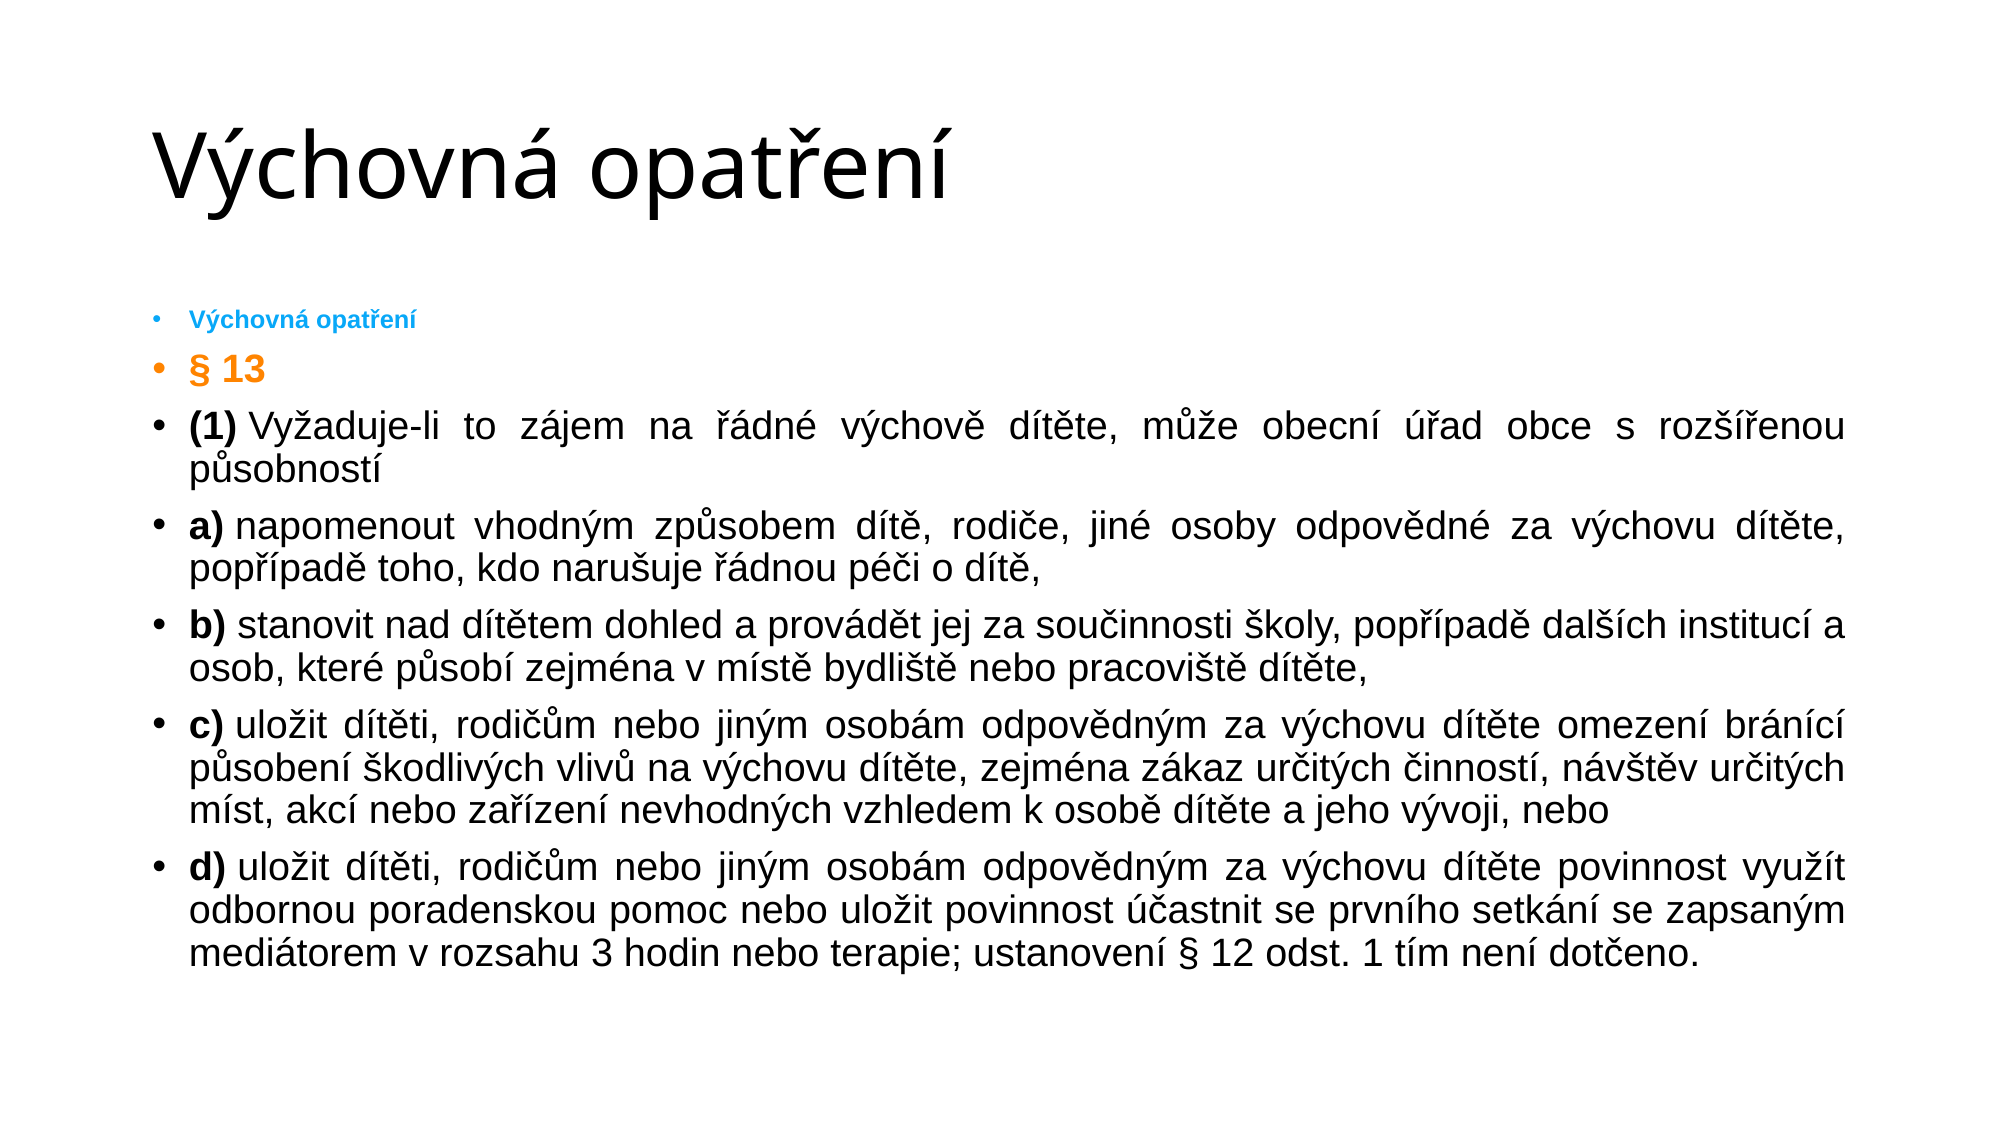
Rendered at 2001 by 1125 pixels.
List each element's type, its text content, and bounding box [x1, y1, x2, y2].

list Výchovná opatření § 13 (1) Vyžaduje-li to zájem na řádné výchově dítěte, může obecní úřad obce s rozšířenou působností a) napomenout vhodným způsobem dítě, rodiče, jiné osoby odpovědné za výchovu dítěte, popřípadě toho, kdo narušuje řádnou péči o dítě, b) stanovit nad dítětem dohled a provádět jej za součinnosti školy, popřípadě dalších institucí a osob, které působí zejména v místě bydliště nebo pracoviště dítěte, c) uložit dítěti, rodičům nebo jiným osobám odpovědným za výchovu dítěte omezení bránící působení škodlivých vlivů na výchovu dítěte, zejména zákaz určitých činností, návštěv určitých míst, akcí nebo zařízení nevhodných vzhledem k osobě dítěte a jeho vývoji, nebo d) uložit dítěti, rodičům nebo jiným osobám odpovědným za výchovu dítěte povinnost využít odbornou poradenskou pomoc nebo uložit povinnost účastnit se prvního setkání se zapsaným mediátorem v rozsahu 3 hodin nebo terapie; ustanovení § 12 odst. 1 tím není dotčeno. [137, 299, 1863, 1014]
title Výchovná opatření [137, 59, 1863, 278]
